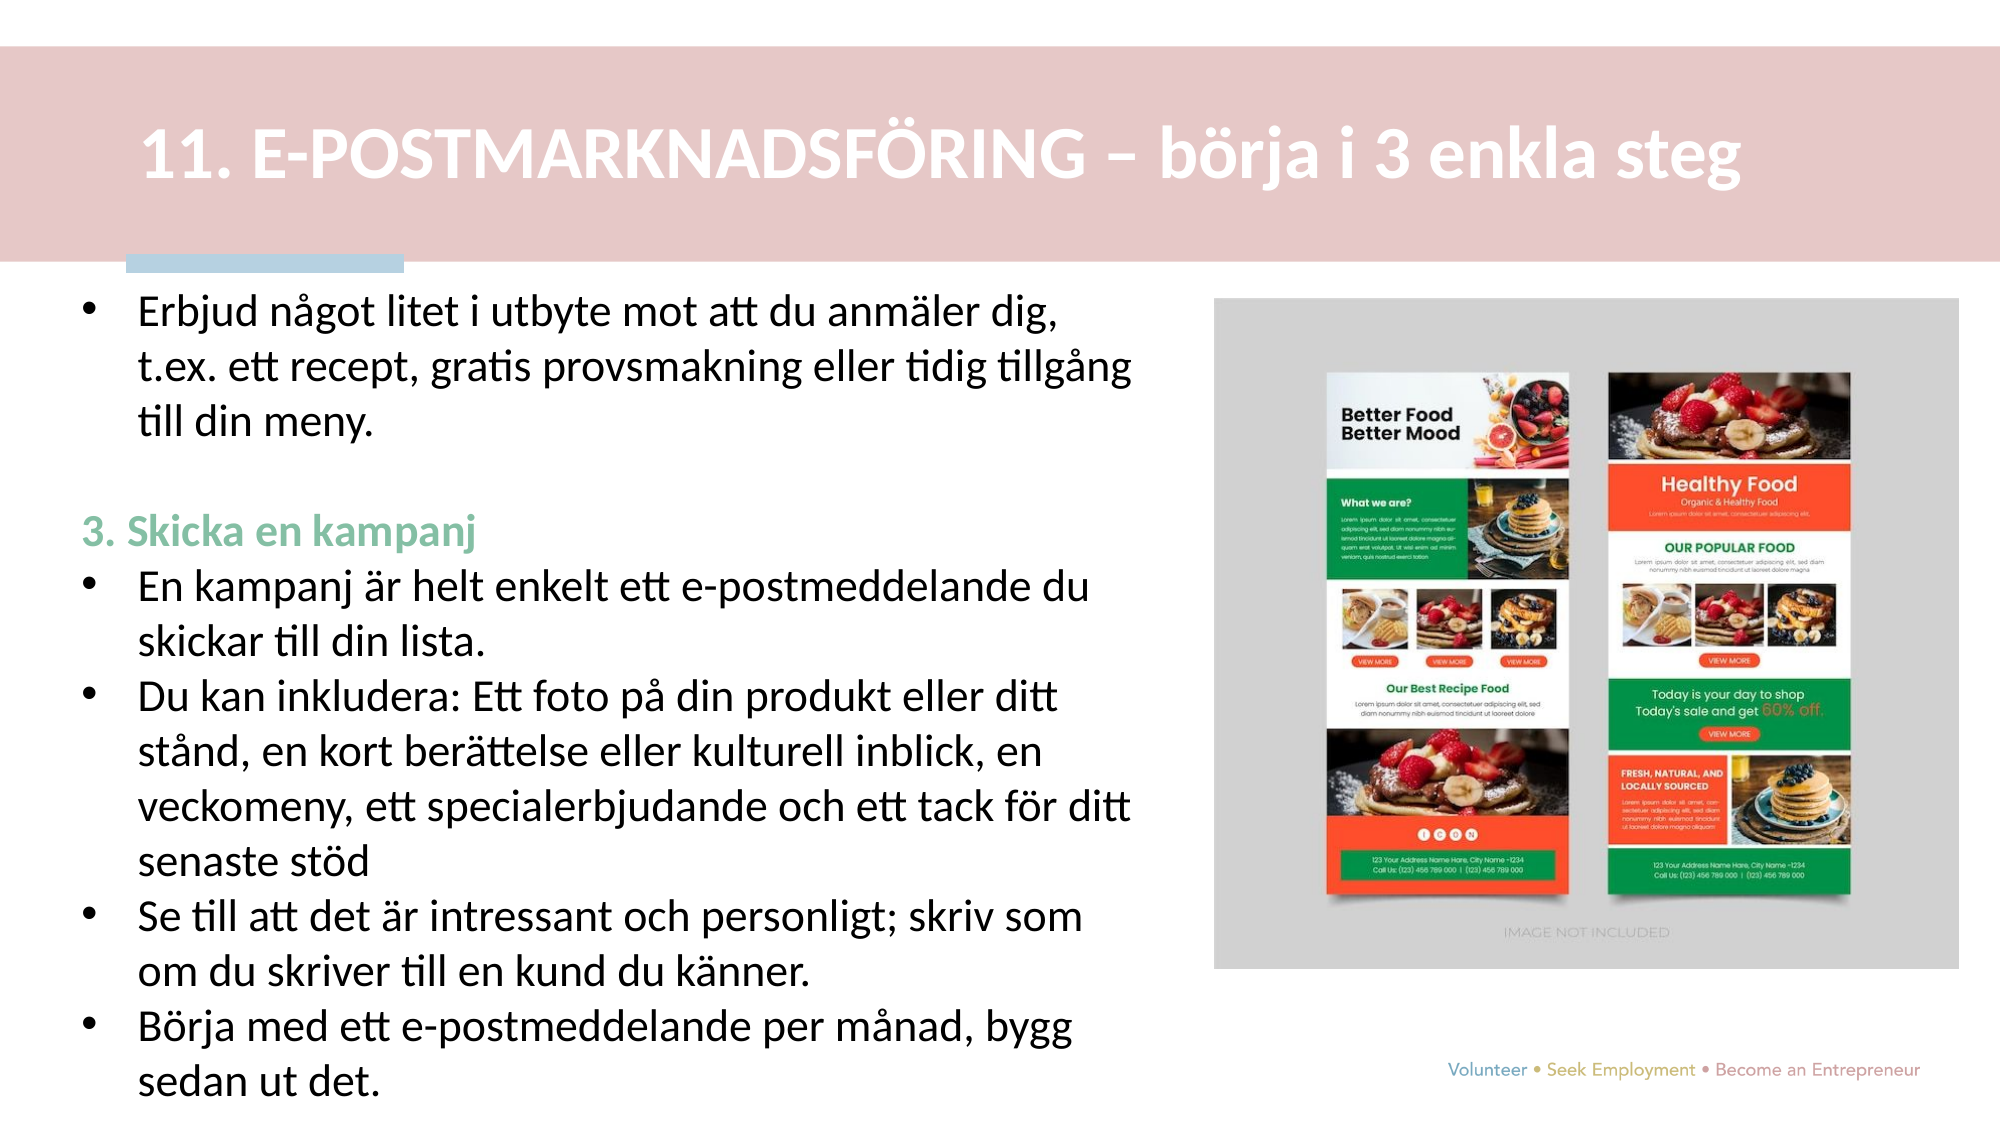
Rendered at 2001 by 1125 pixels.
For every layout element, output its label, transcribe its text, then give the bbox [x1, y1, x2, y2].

text_box Erbjud något litet i utbyte mot att du anmäler dig, t.ex. ett recept, gratis provsmakning eller tidig tillgång till din meny. 3. Skicka en kampanj En kampanj är helt enkelt ett e-postmeddelande du skickar till din lista. Du kan inkludera: Ett foto på din produkt eller ditt stånd, en kort berättelse eller kulturell inblick, en veckomeny, ett specialerbjudande och ett tack för ditt senaste stöd Se till att det är intressant och personligt; skriv som om du skriver till en kund du känner. Börja med ett e-postmeddelande per månad, bygg sedan ut det. [66, 273, 1161, 1113]
list 11. E-POSTMARKNADSFÖRING – börja i 3 enkla steg [123, 62, 1784, 247]
picture [1214, 298, 1959, 969]
picture [1418, 1046, 1971, 1103]
